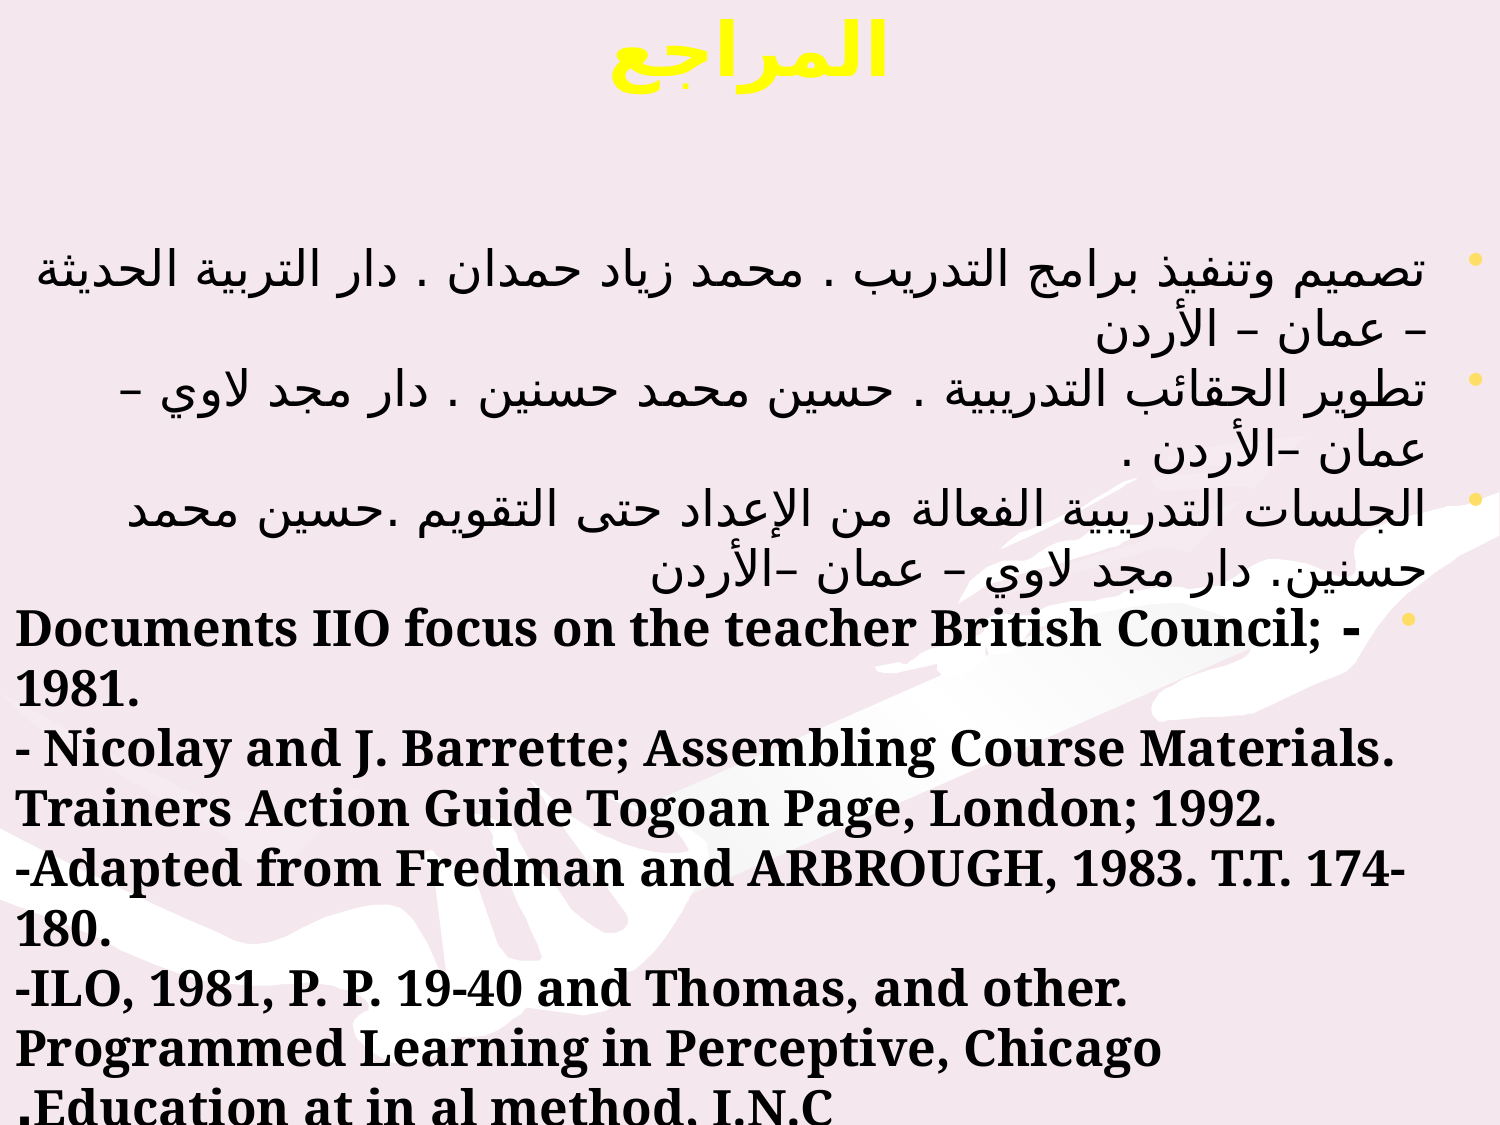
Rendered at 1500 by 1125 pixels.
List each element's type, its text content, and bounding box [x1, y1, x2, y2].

list تصميم وتنفيذ برامج التدريب . محمد زياد حمدان . دار التربية الحديثة – عمان – الأردن تطوير الحقائب التدريبية . حسين محمد حسنين . دار مجد لاوي – عمان –الأردن . الجلسات التدريبية الفعالة من الإعداد حتى التقويم .حسين محمد حسنين. دار مجد لاوي – عمان –الأردن - Documents IIO focus on the teacher British Council; 1981. - Nicolay and J. Barrette; Assembling Course Materials. Trainers Action Guide Togoan Page, London; 1992. -Adapted from Fredman and ARBROUGH, 1983. T.T. 174-180. -ILO, 1981, P. P. 19-40 and Thomas, and other. Programmed Learning in Perceptive, Chicago Education at in al method, I.N.C. [0, 108, 1500, 847]
title المراجع [74, 44, 1426, 108]
